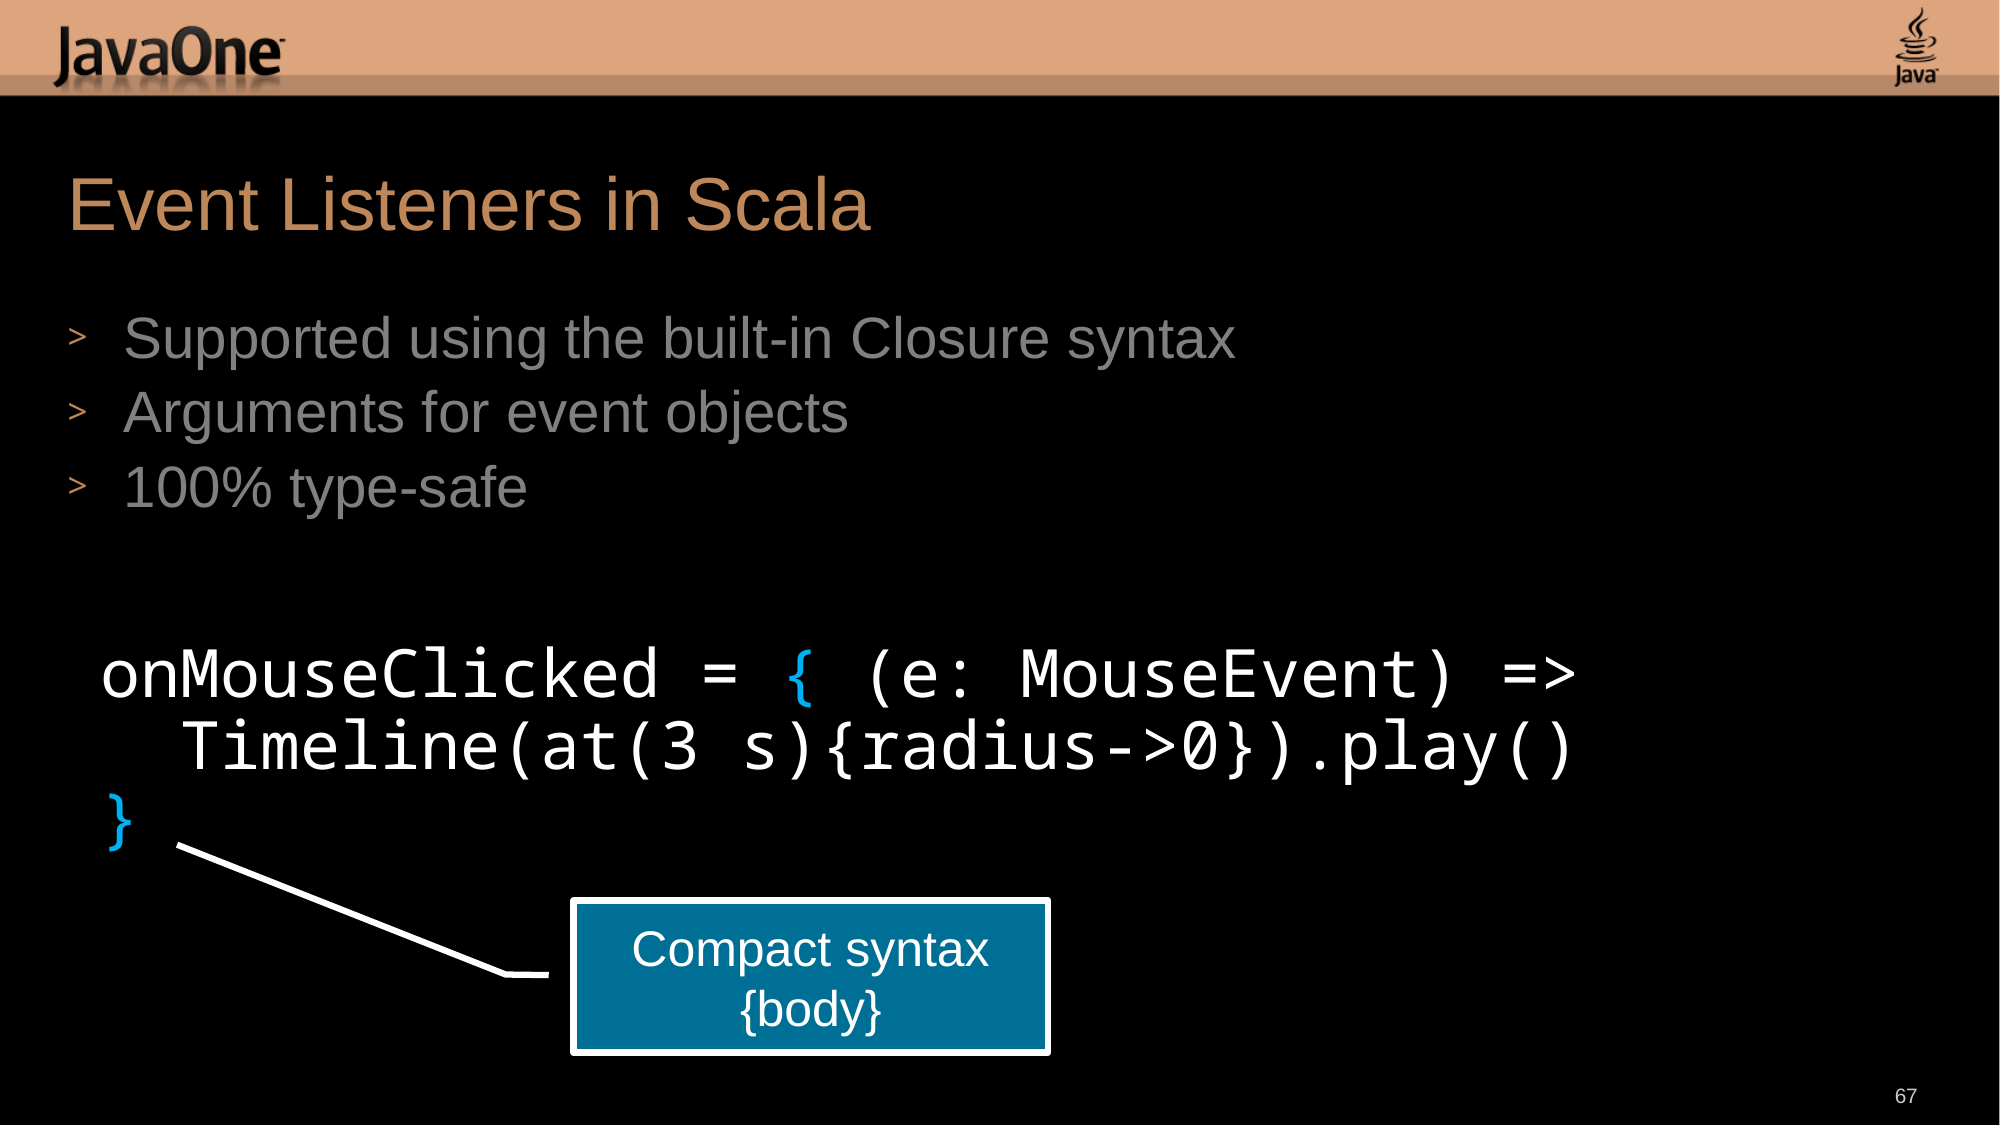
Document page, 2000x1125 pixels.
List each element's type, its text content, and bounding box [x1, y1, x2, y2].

text_box Compact syntax {body} [265, 883, 549, 979]
list Supported using the built-in Closure syntax Arguments for event objects 100% type-safe [52, 300, 1908, 1048]
text_box onMouseClicked = { (e: MouseEvent) => Timeline(at(3 s){radius->0}).play() } [85, 632, 1941, 883]
title Event Listeners in Scala [52, 112, 1908, 300]
text_box Compact syntax {body} [570, 897, 1051, 1056]
slide_number 67 [1466, 1074, 1934, 1103]
picture [0, 0, 2000, 1125]
